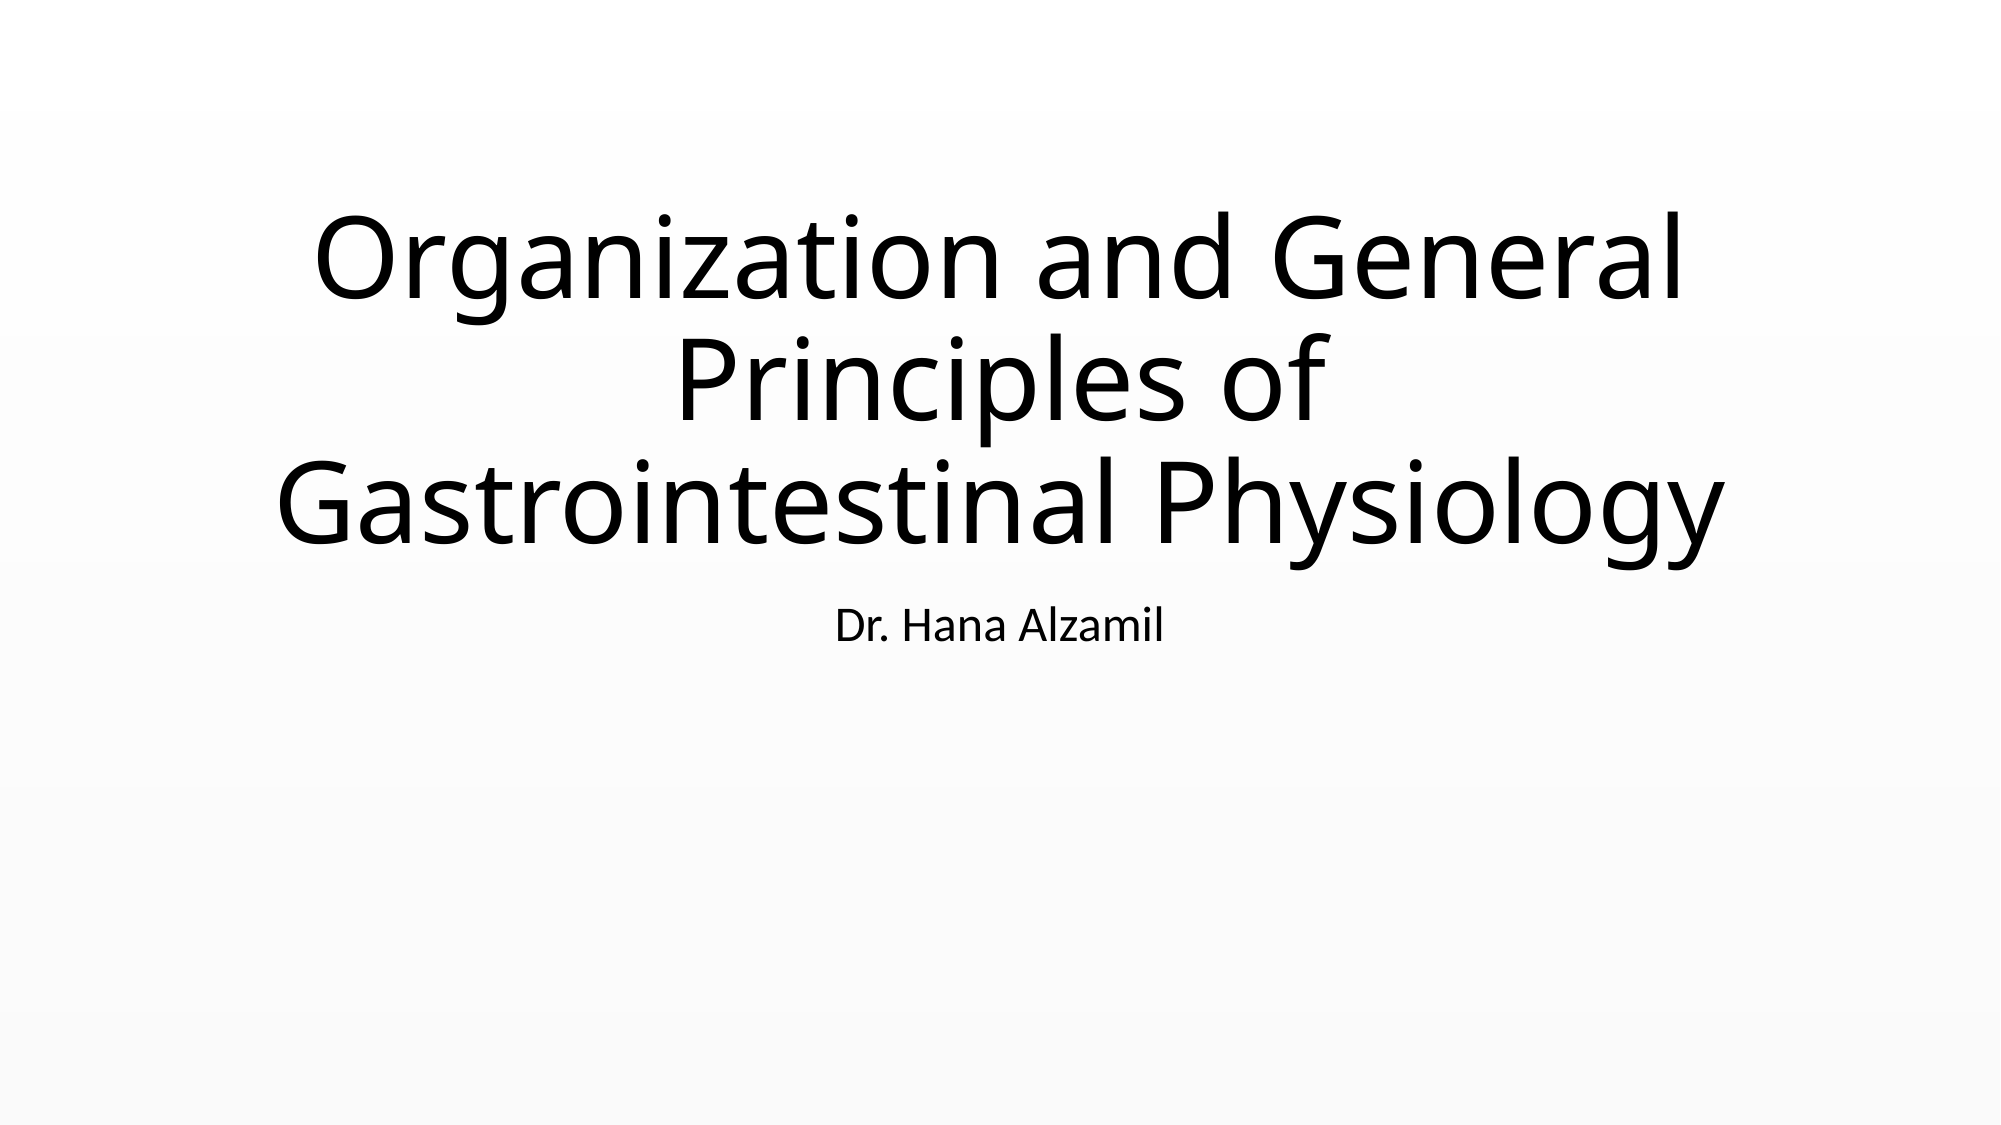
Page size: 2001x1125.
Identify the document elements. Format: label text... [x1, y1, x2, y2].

title Organization and General Principles of Gastrointestinal Physiology [249, 184, 1750, 576]
subtitle Dr. Hana Alzamil [249, 590, 1750, 863]
